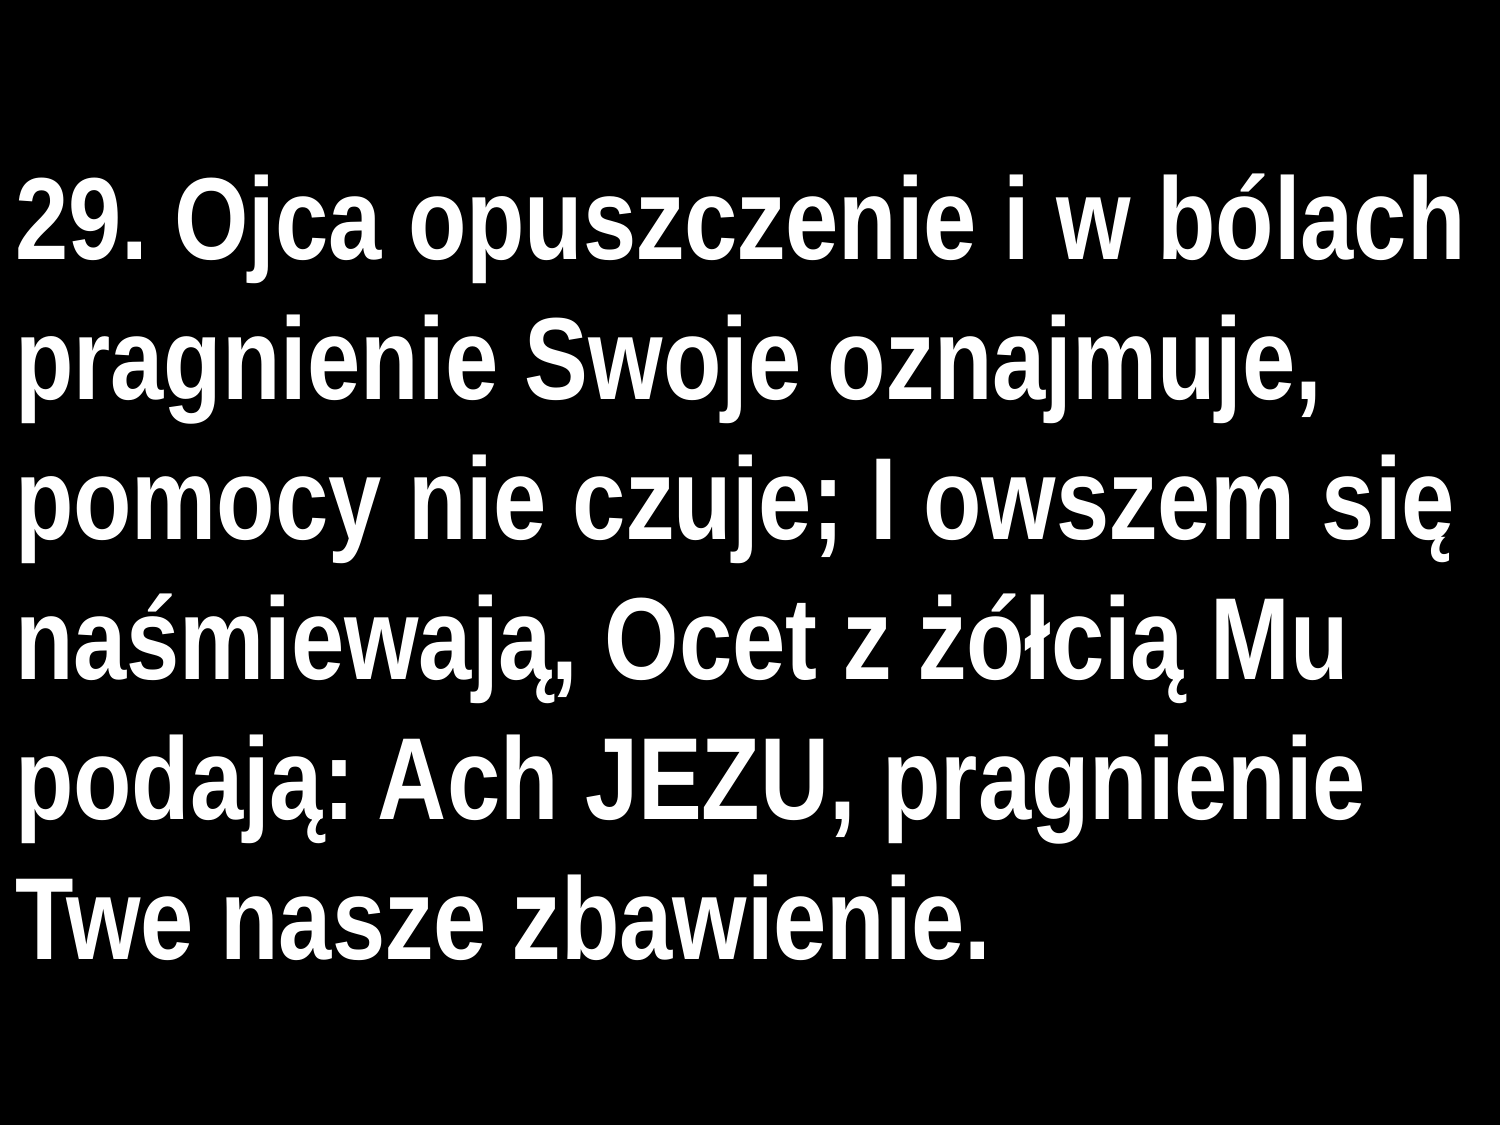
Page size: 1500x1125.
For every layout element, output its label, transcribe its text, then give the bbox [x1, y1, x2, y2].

title 29. Ojca opuszczenie i w bólach pragnienie Swoje oznajmuje, pomocy nie czuje; I owszem się naśmiewają, Ocet z żółcią Mu podają: Ach JEZU, pragnienie Twe nasze zbawienie. [0, 470, 1500, 655]
